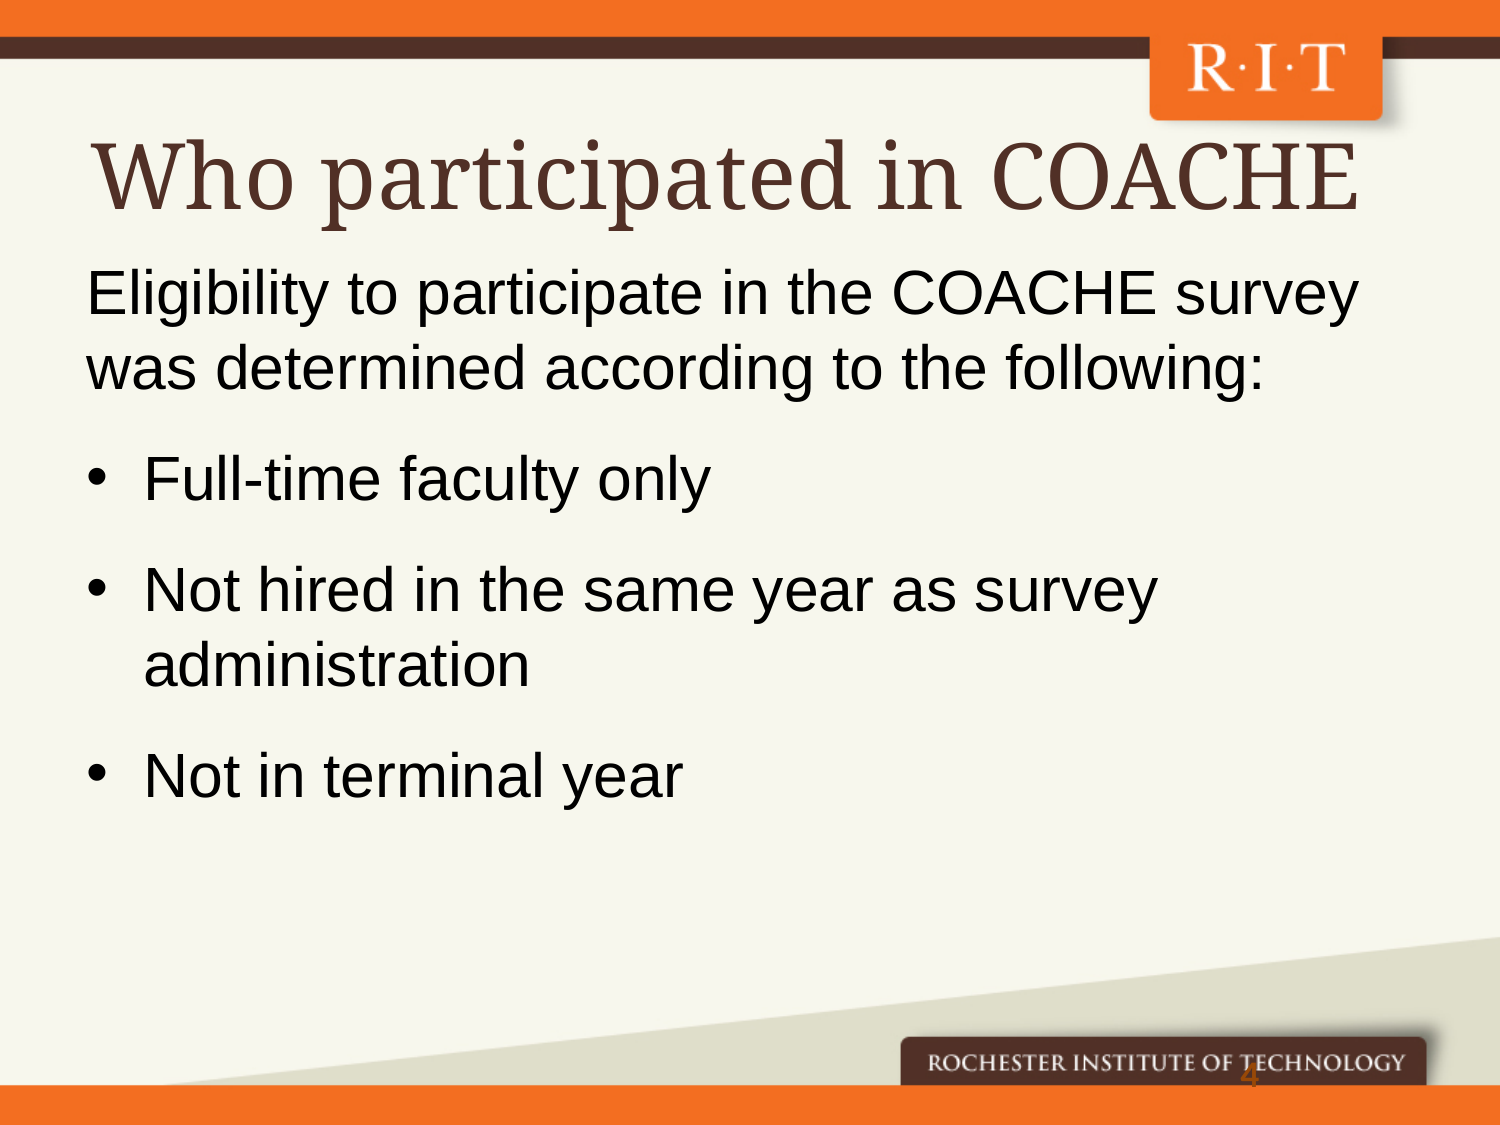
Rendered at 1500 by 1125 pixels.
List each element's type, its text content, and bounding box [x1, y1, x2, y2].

title Who participated in COACHE [75, 95, 1425, 245]
slide_number 4 [1074, 1042, 1425, 1103]
picture [0, 0, 1500, 1125]
list Eligibility to participate in the COACHE survey was determined according to the following: Full-time faculty only Not hired in the same year as survey administration Not in terminal year [71, 245, 1438, 1028]
